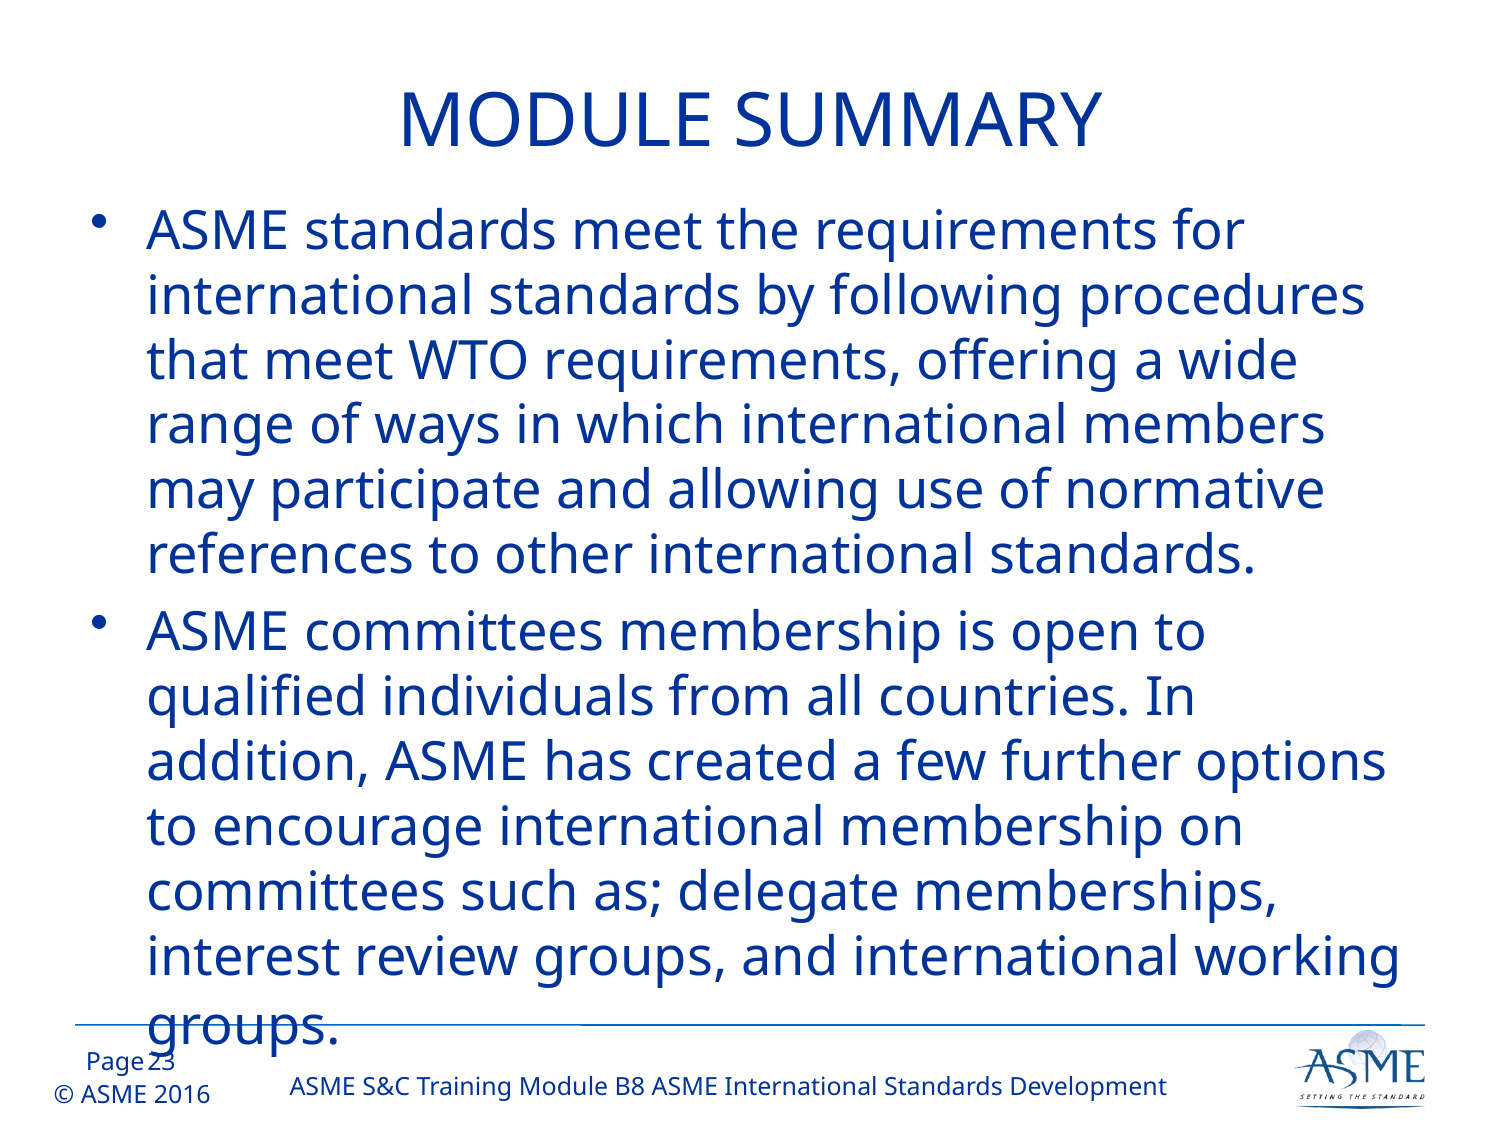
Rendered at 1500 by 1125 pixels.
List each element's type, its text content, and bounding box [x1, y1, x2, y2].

slide_number 22 [132, 1037, 204, 1073]
footer ASME S&C Training Module B8 ASME International Standards Development [229, 1062, 1230, 1103]
list ASME standards meet the requirements for international standards by following procedures that meet WTO requirements, offering a wide range of ways in which international members may participate and allowing use of normative references to other international standards. ASME committees membership is open to qualified individuals from all countries. In addition, ASME has created a few further options to encourage international membership on committees such as; delegate memberships, interest review groups, and international working groups. [75, 188, 1425, 1005]
title MODULE SUMMARY [75, 45, 1425, 188]
picture [1294, 1030, 1425, 1109]
